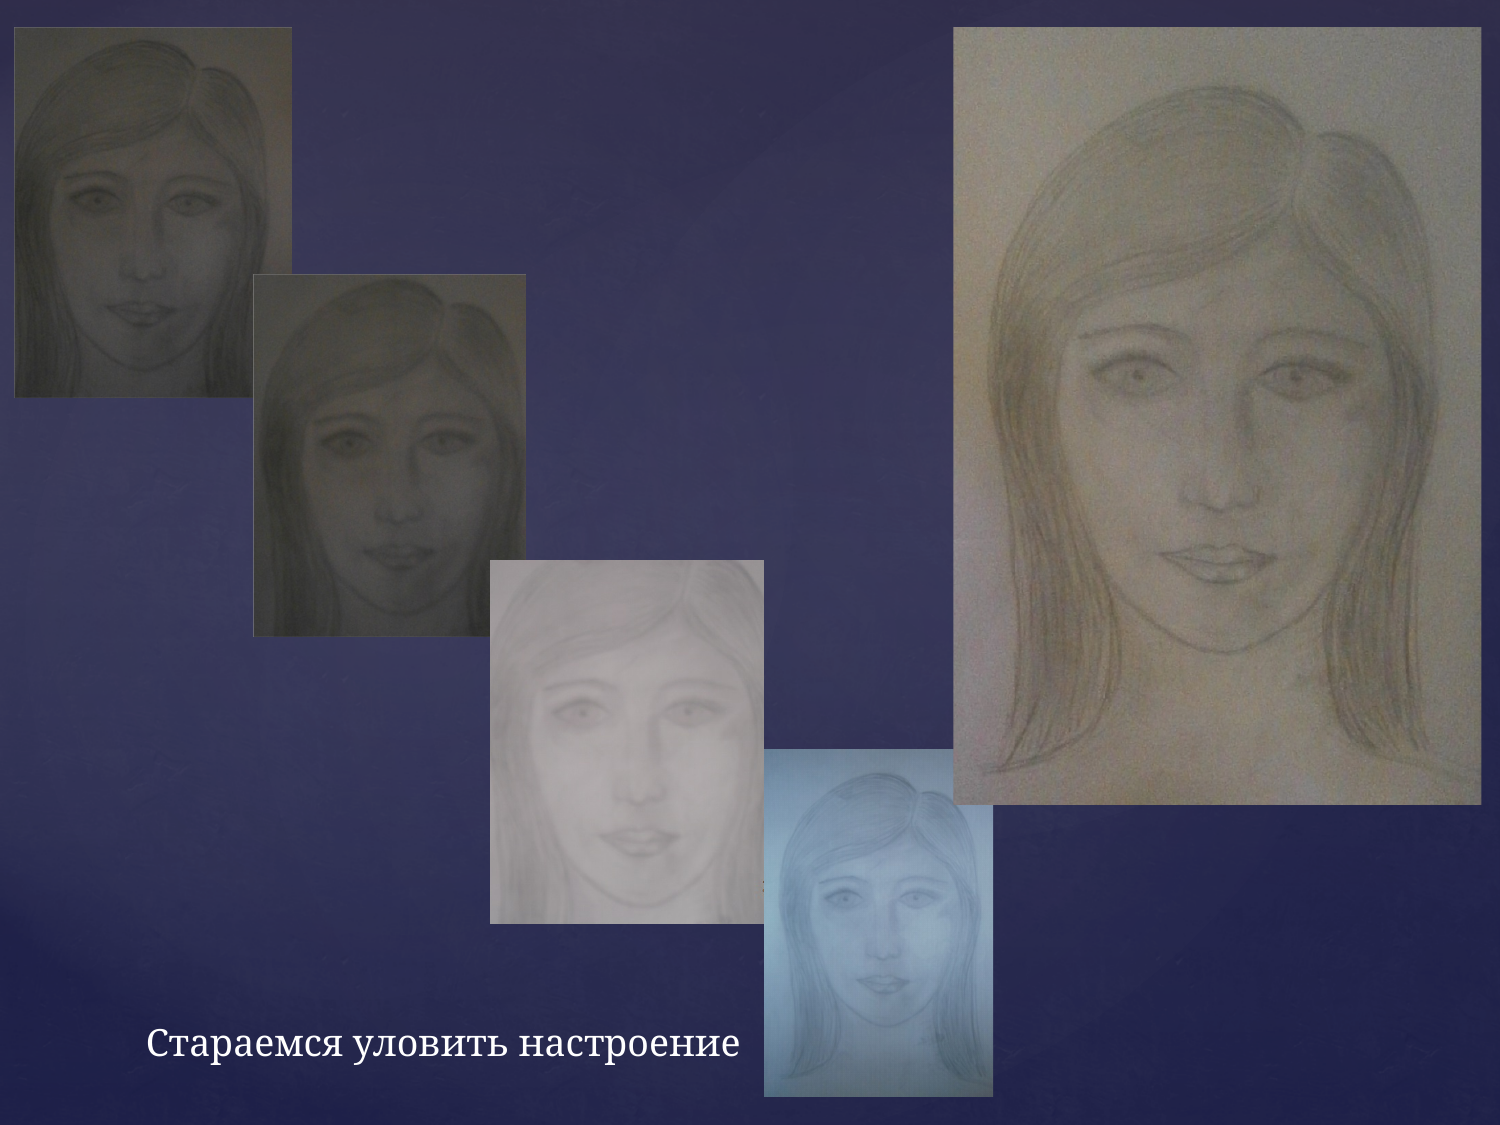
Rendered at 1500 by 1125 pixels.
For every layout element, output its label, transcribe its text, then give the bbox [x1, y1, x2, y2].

text_box Стараемся уловить настроение [130, 1011, 756, 1072]
picture [0, 27, 1500, 1097]
